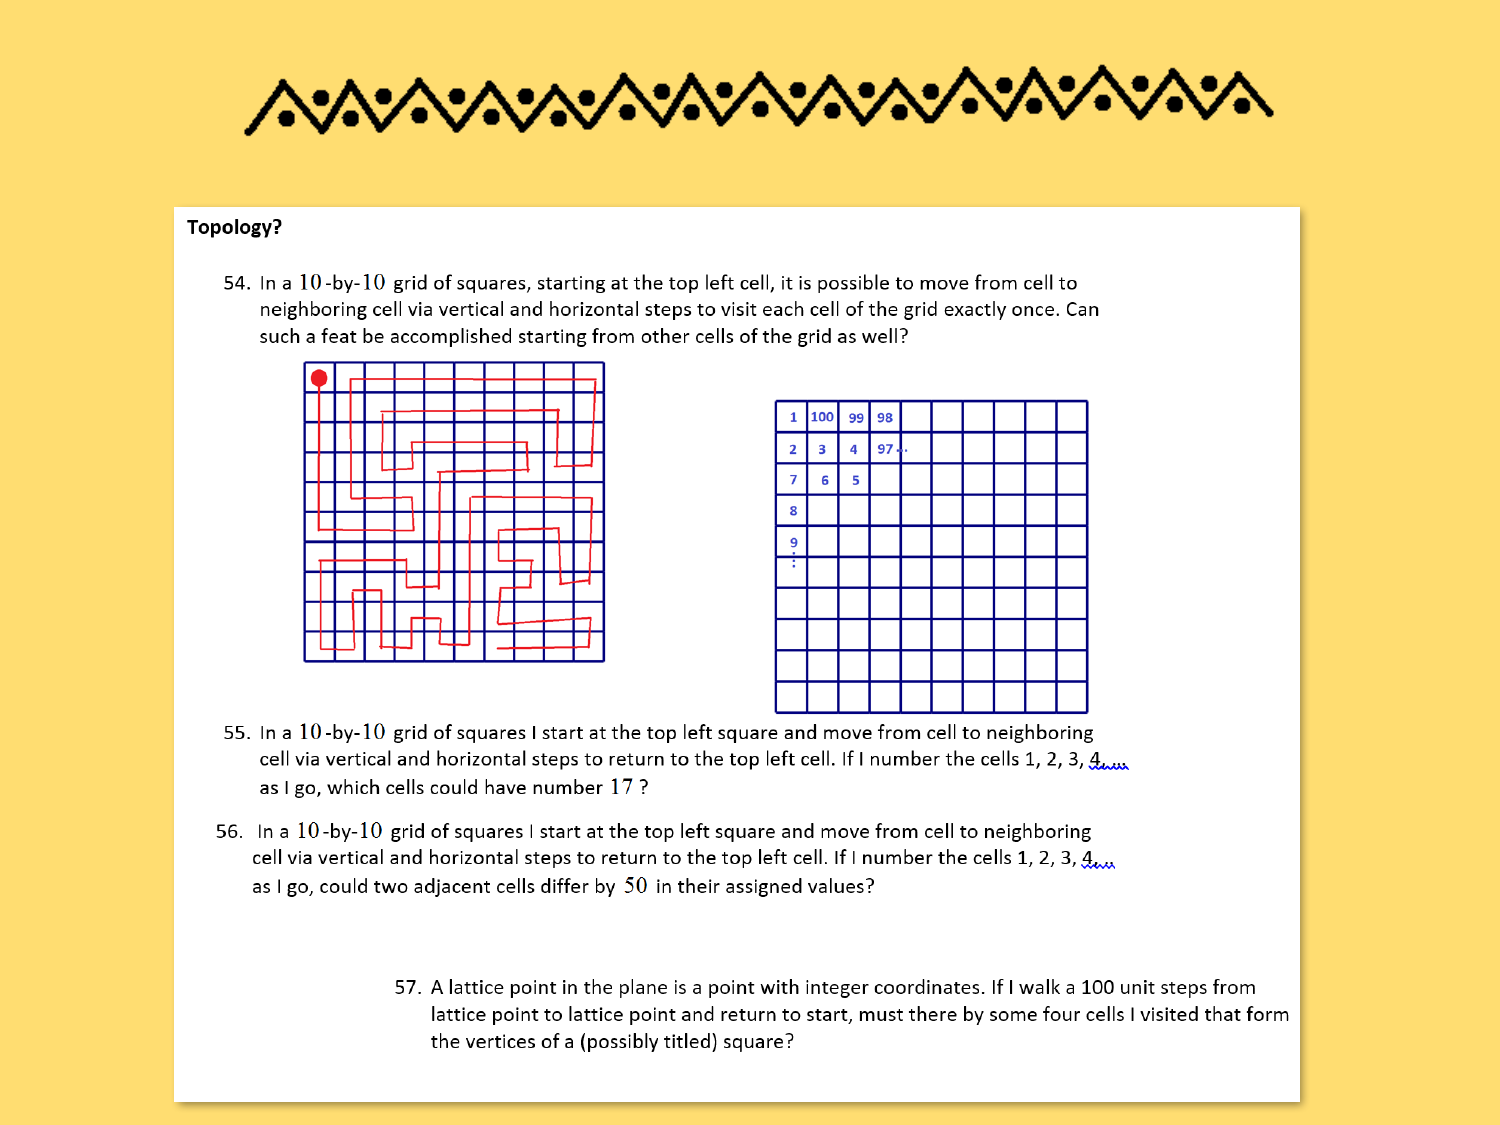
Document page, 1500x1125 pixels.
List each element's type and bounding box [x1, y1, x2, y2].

picture [237, 62, 1280, 144]
picture [174, 207, 1301, 1103]
